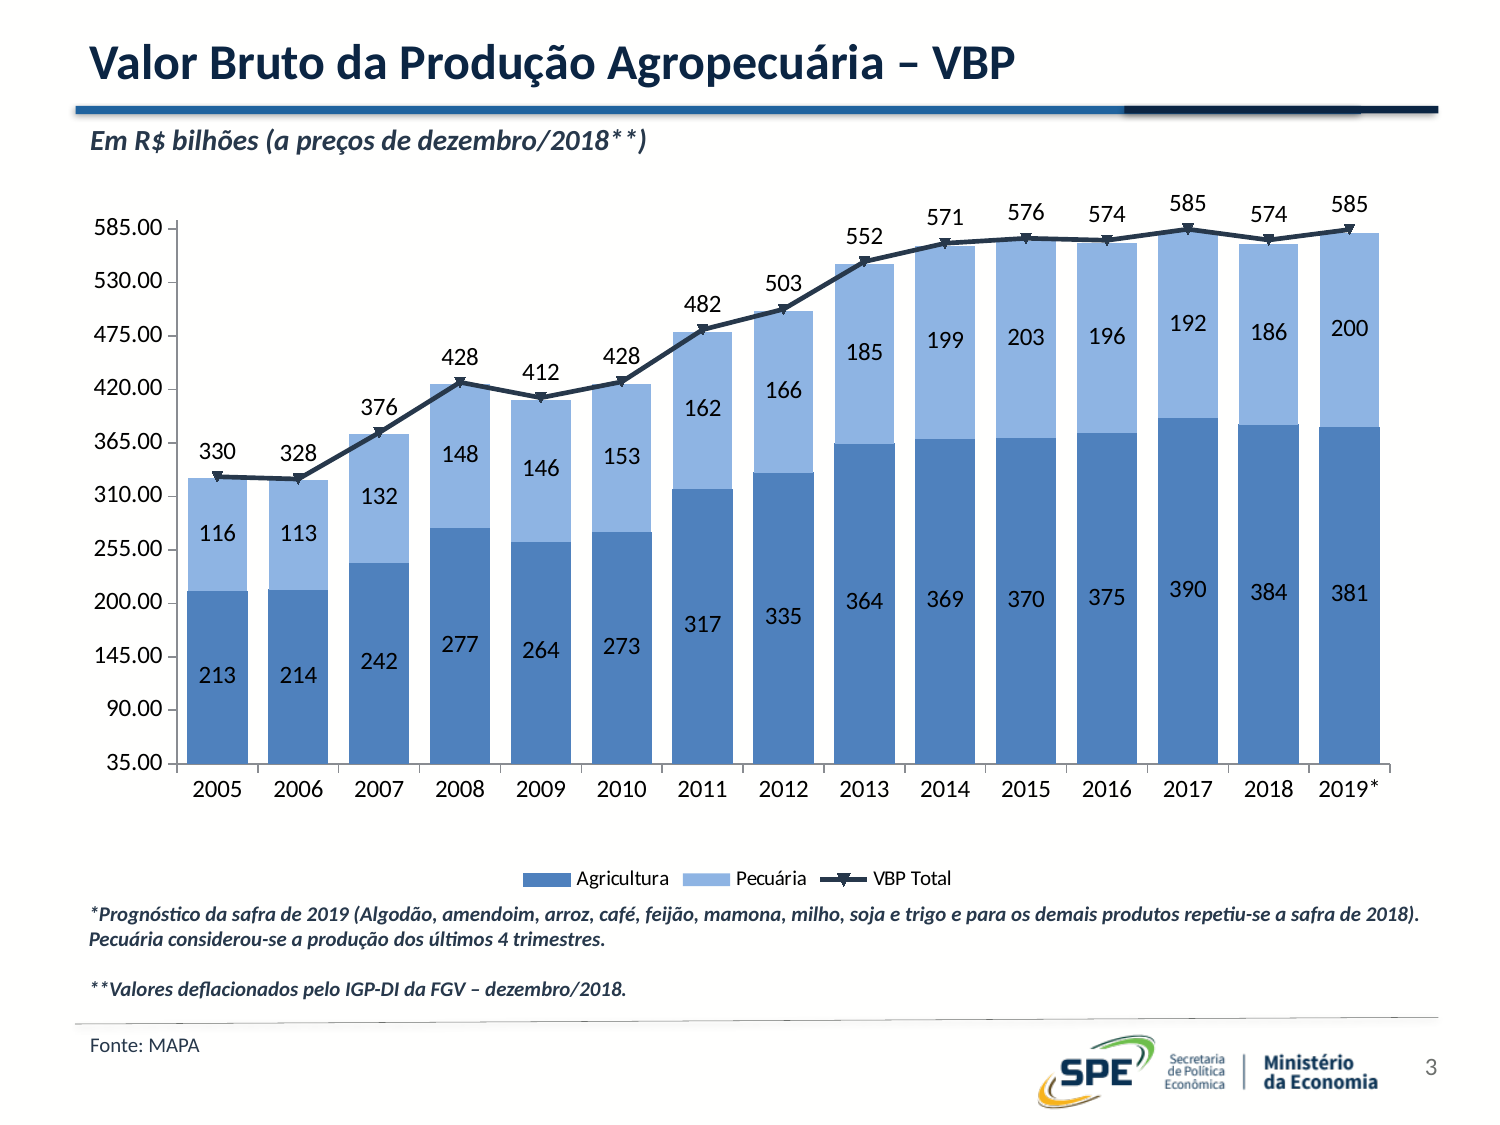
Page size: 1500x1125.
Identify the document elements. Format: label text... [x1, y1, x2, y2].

subtitle Em R$ bilhões (a preços de dezembro/2018**) [75, 121, 1195, 165]
list *Prognóstico da safra de 2019 (Algodão, amendoim, arroz, café, feijão, mamona, milho, soja e trigo e para os demais produtos repetiu-se a safra de 2018). Pecuária considerou-se a produção dos últimos 4 trimestres. **Valores deflacionados pelo IGP-DI da FGV – dezembro/2018. [74, 895, 1456, 1009]
list Fonte: MAPA [75, 1024, 1105, 1079]
chart [59, 167, 1416, 897]
title Valor Bruto da Produção Agropecuária – VBP [75, 26, 1059, 97]
